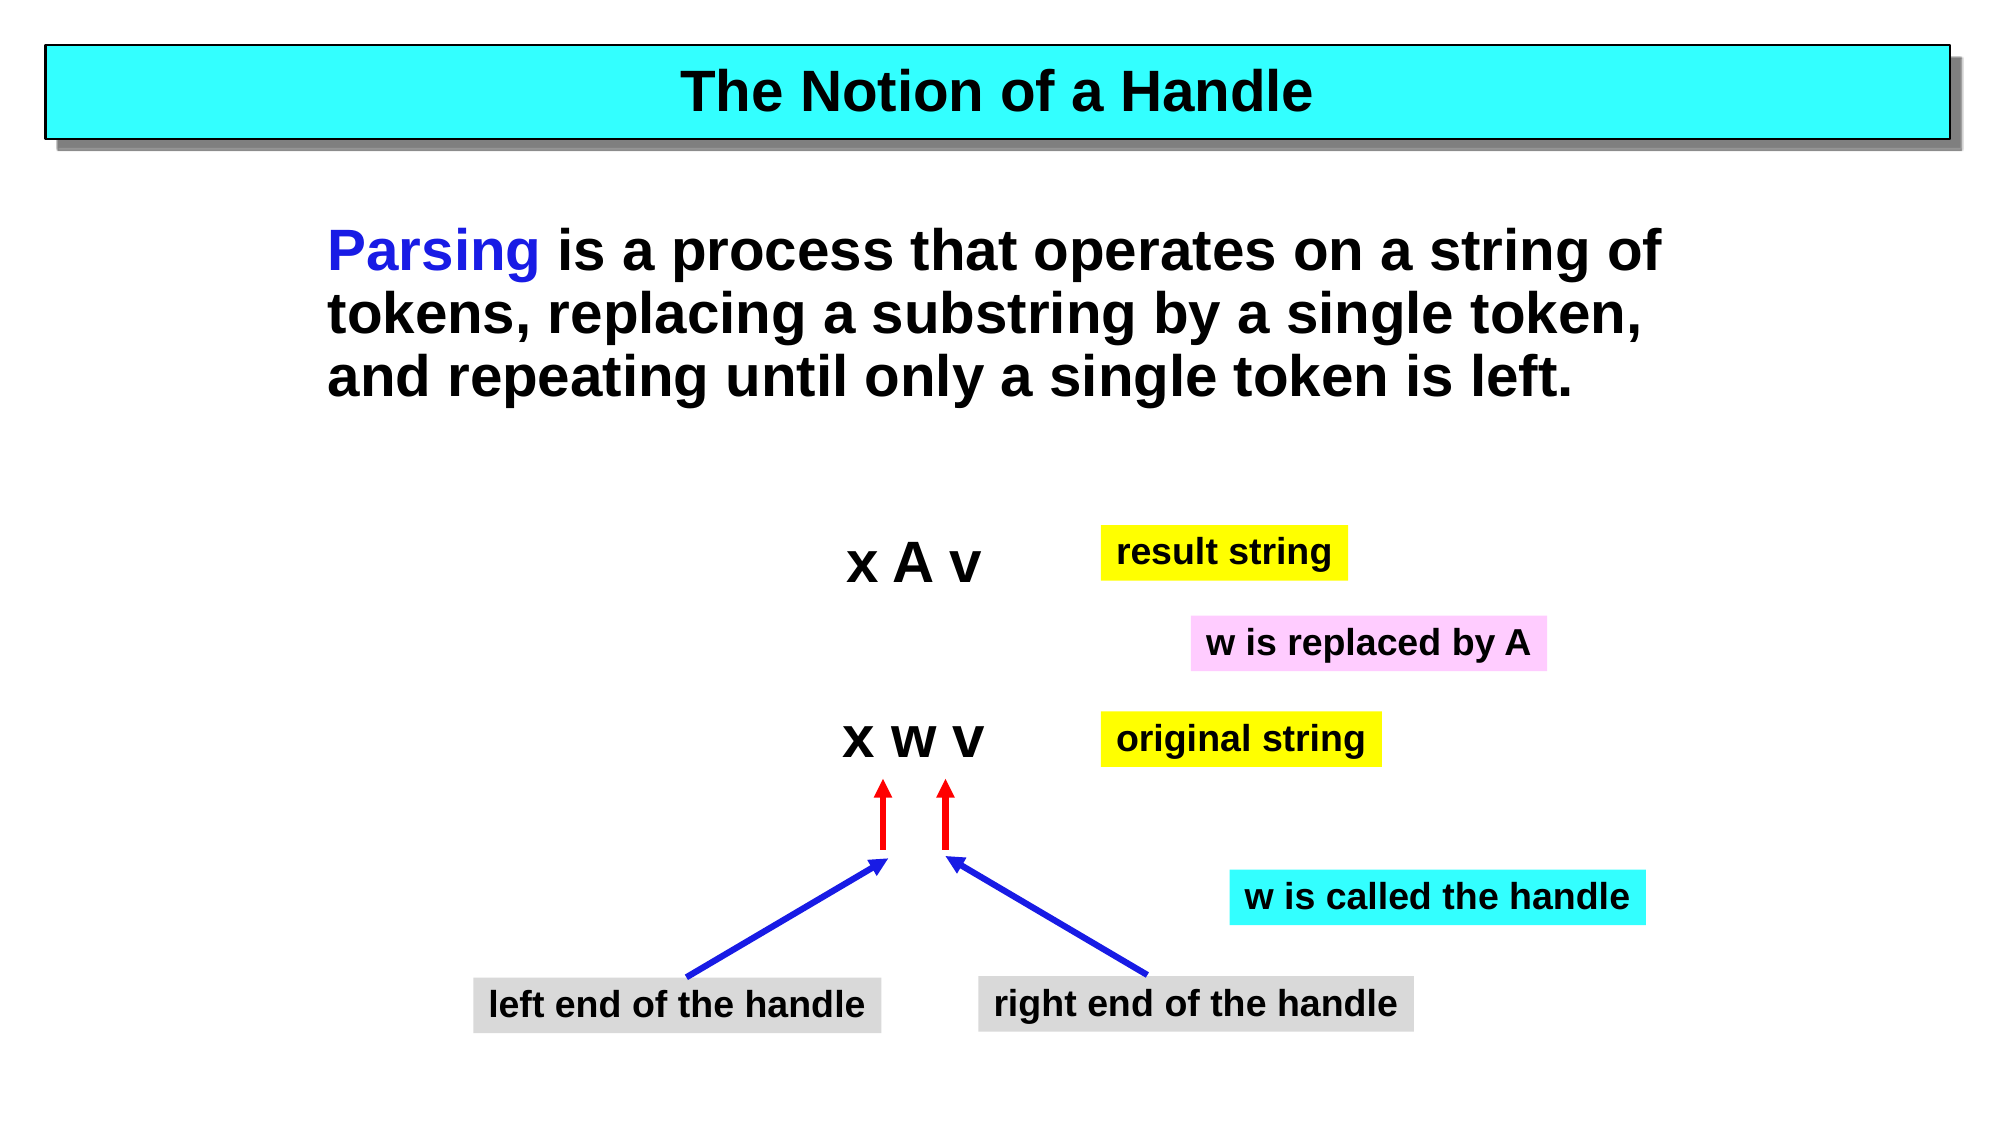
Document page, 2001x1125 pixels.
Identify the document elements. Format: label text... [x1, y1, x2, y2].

text_box original string [1100, 711, 1382, 767]
list Parsing is a process that operates on a string of tokens, replacing a substring by a single token, and repeating until only a single token is left. [312, 212, 1691, 419]
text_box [826, 524, 1002, 780]
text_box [471, 858, 889, 1034]
title The Notion of a Handle [44, 44, 1951, 140]
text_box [945, 855, 1416, 1033]
text_box w is called the handle [1419, 869, 1646, 926]
text_box result string [1100, 525, 1349, 581]
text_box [882, 778, 946, 851]
text_box w is replaced by A [1190, 615, 1548, 672]
